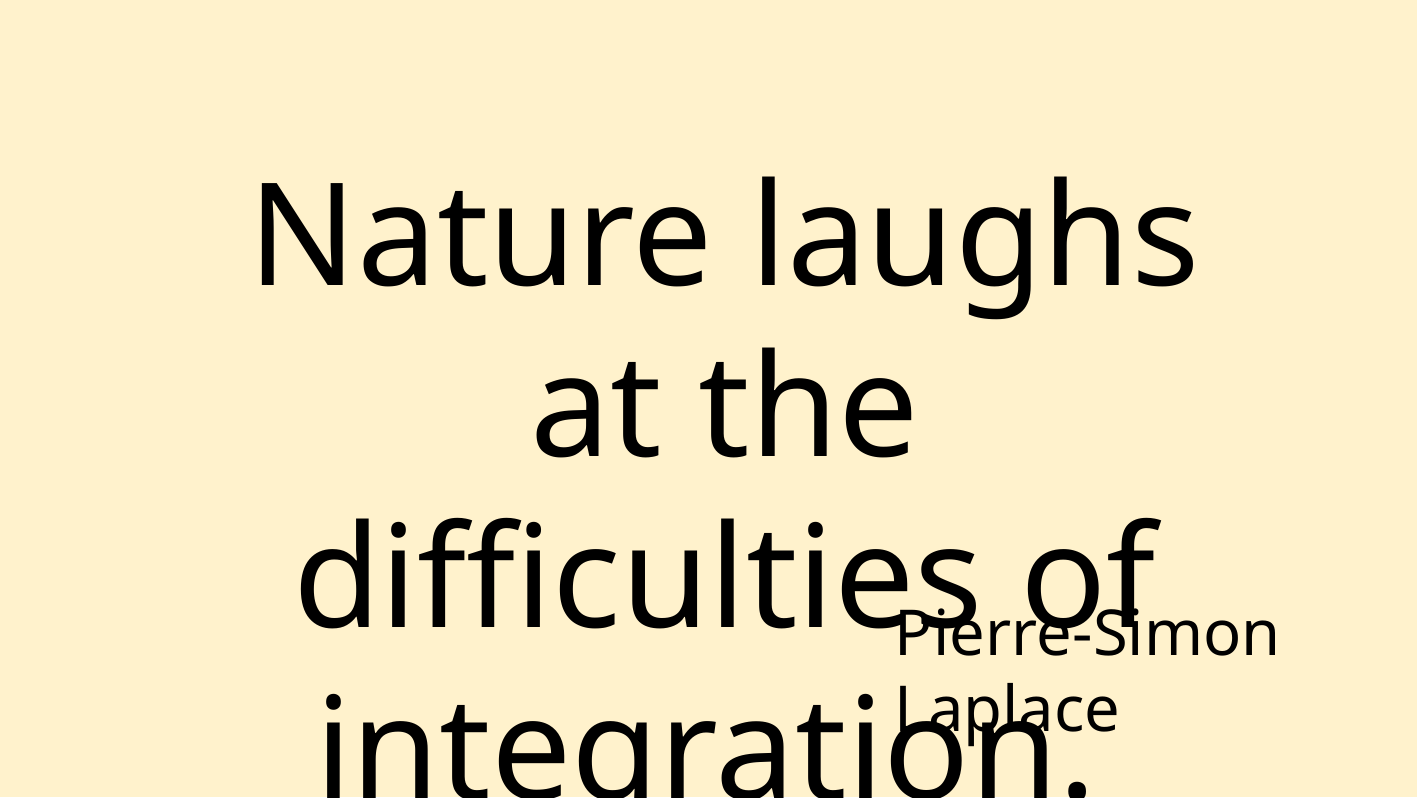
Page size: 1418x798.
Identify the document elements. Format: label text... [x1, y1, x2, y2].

text_box Nature laughs at the difficulties of integration. [187, 135, 1262, 798]
text_box Pierre-Simon Laplace [880, 584, 1418, 752]
